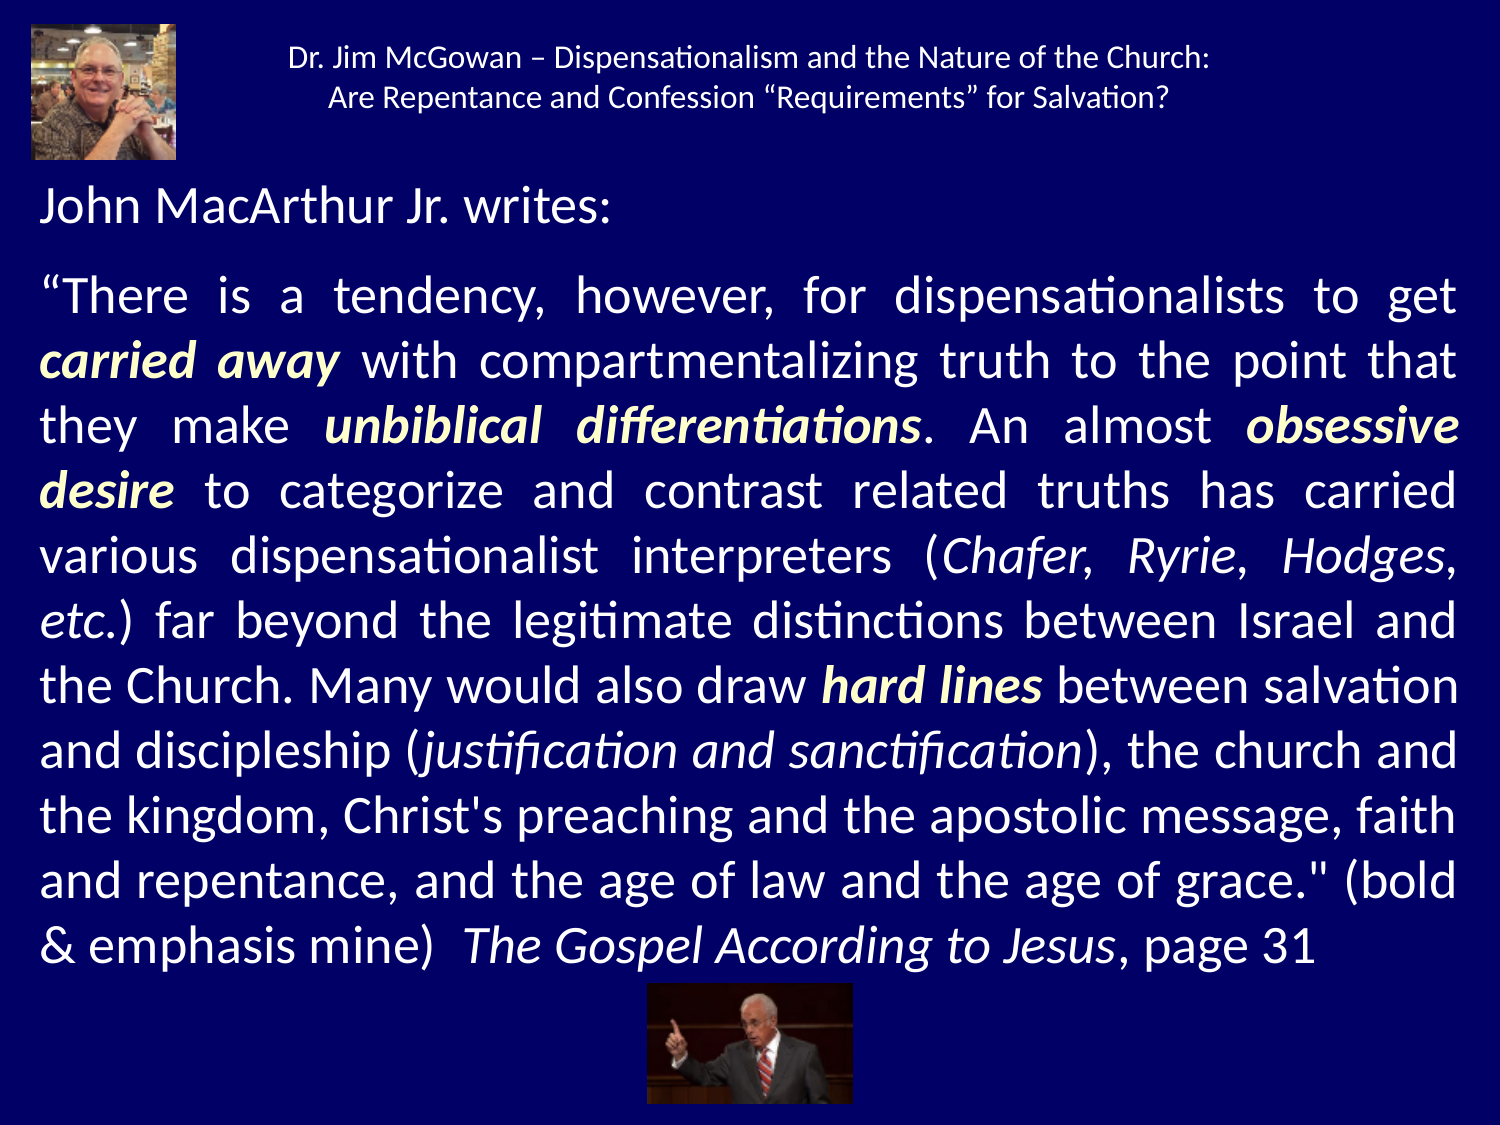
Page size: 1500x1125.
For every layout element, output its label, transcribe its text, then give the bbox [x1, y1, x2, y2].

picture [30, 24, 176, 161]
text_box John MacArthur Jr. writes: “There is a tendency, however, for dispensationalists to get carried away with compartmentalizing truth to the point that they make unbiblical differentiations. An almost obsessive desire to categorize and contrast related truths has carried various dispensationalist interpreters (Chafer, Ryrie, Hodges, etc.) far beyond the legitimate distinctions between Israel and the Church. Many would also draw hard lines between salvation and discipleship (justification and sanctification), the church and the kingdom, Christ's preaching and the apostolic message, faith and repentance, and the age of law and the age of grace." (bold & emphasis mine) The Gospel According to Jesus, page 31 [24, 162, 1475, 982]
picture [646, 983, 853, 1104]
text_box Dr. Jim McGowan – Dispensationalism and the Nature of the Church: Are Repentance and Confession “Requirements” for Salvation? [268, 24, 1232, 125]
